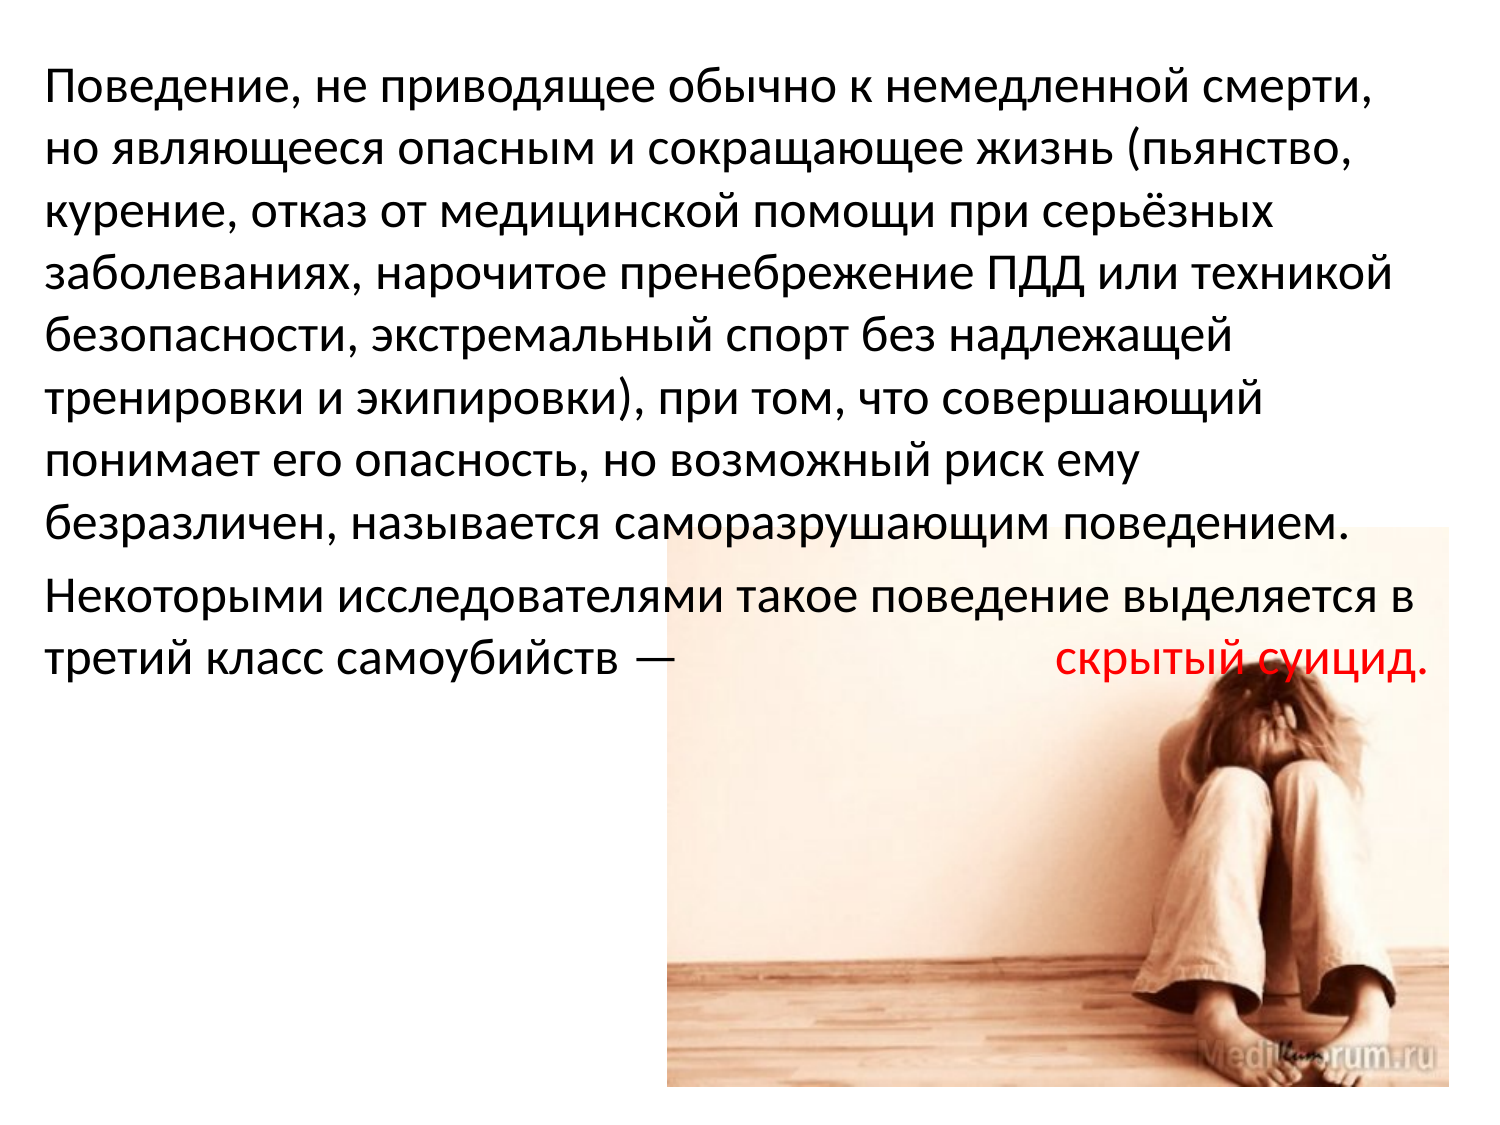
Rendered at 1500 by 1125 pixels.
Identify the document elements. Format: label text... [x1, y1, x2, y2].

picture [667, 526, 1449, 1087]
list Поведение, не приводящее обычно к немедленной смерти, но являющееся опасным и сокращающее жизнь (пьянство, курение, отказ от медицинской помощи при серьёзных заболеваниях, нарочитое пренебрежение ПДД или техникой безопасности, экстремальный спорт без надлежащей тренировки и экипировки), при том, что совершающий понимает его опасность, но возможный риск ему безразличен, называется саморазрушающим поведением. Некоторыми исследователями такое поведение выделяется в третий класс самоубийств — скрытый суицид. [29, 42, 1449, 786]
